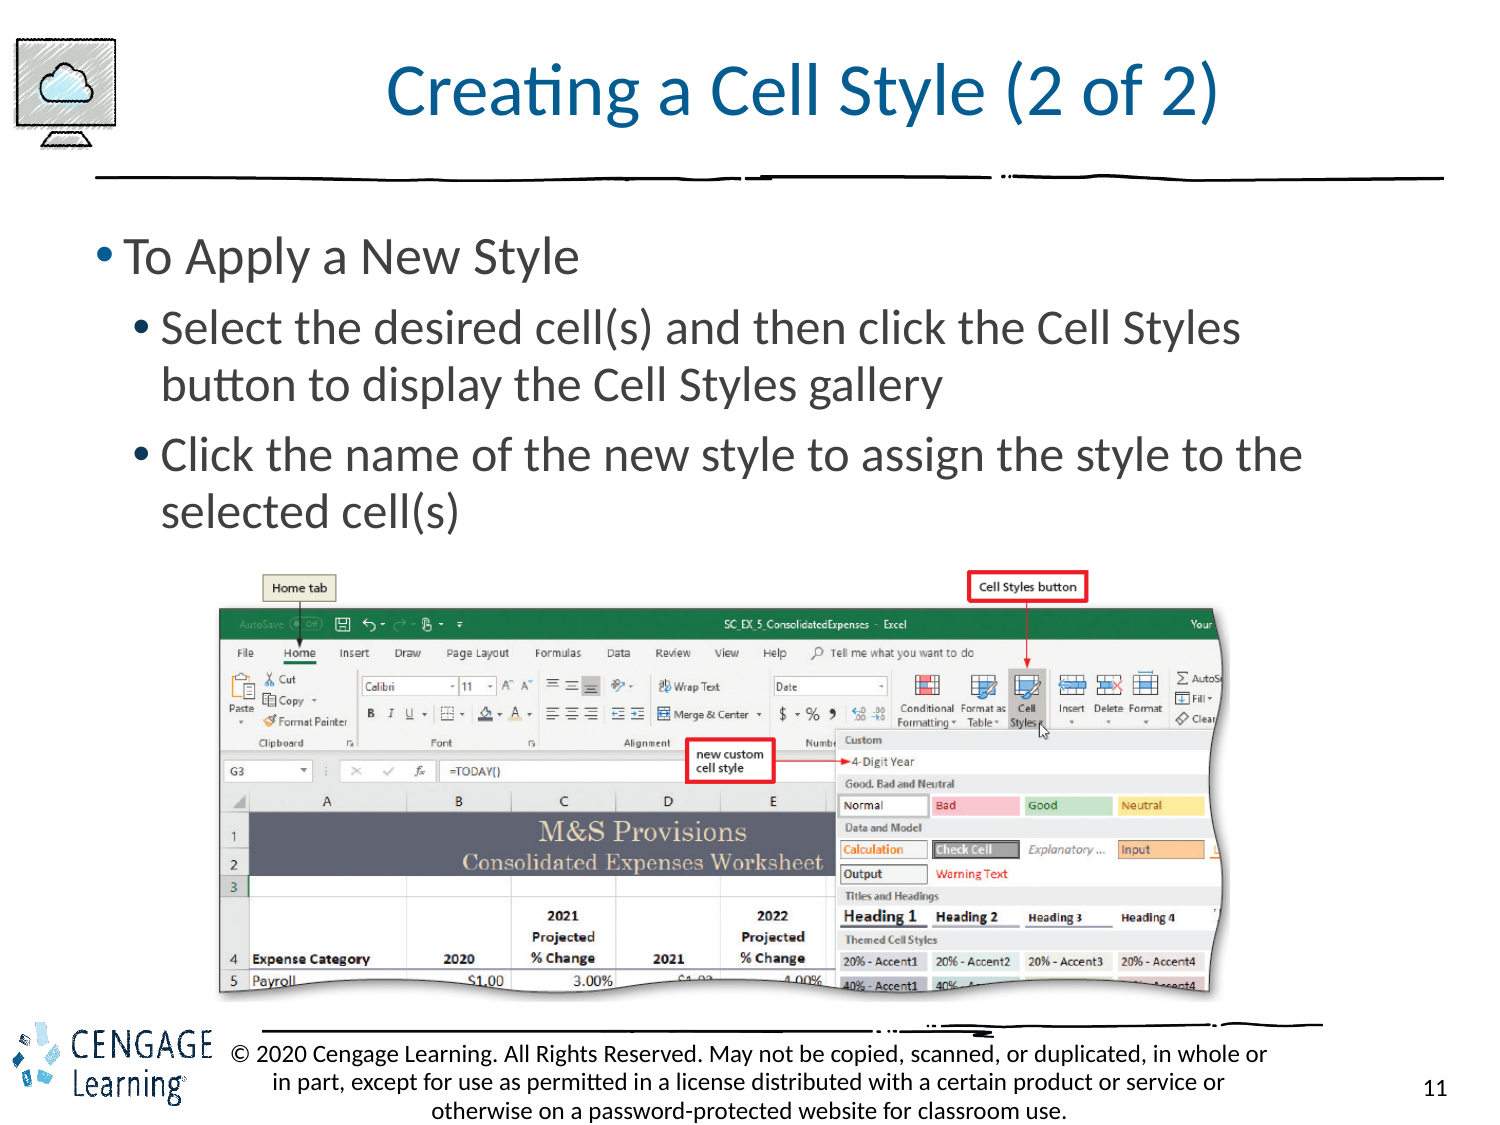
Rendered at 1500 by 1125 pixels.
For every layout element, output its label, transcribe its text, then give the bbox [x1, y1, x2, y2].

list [215, 568, 1230, 1002]
picture [95, 174, 1444, 182]
picture [13, 36, 117, 151]
picture [12, 1022, 212, 1106]
picture [262, 1022, 1323, 1038]
title Creating a Cell Style (2 of 2) [124, 22, 1484, 163]
list To Apply a New Style Select the desired cell(s) and then click the Cell Styles button to display the Cell Styles gallery Click the name of the new style to assign the style to the selected cell(s) [95, 224, 1350, 543]
